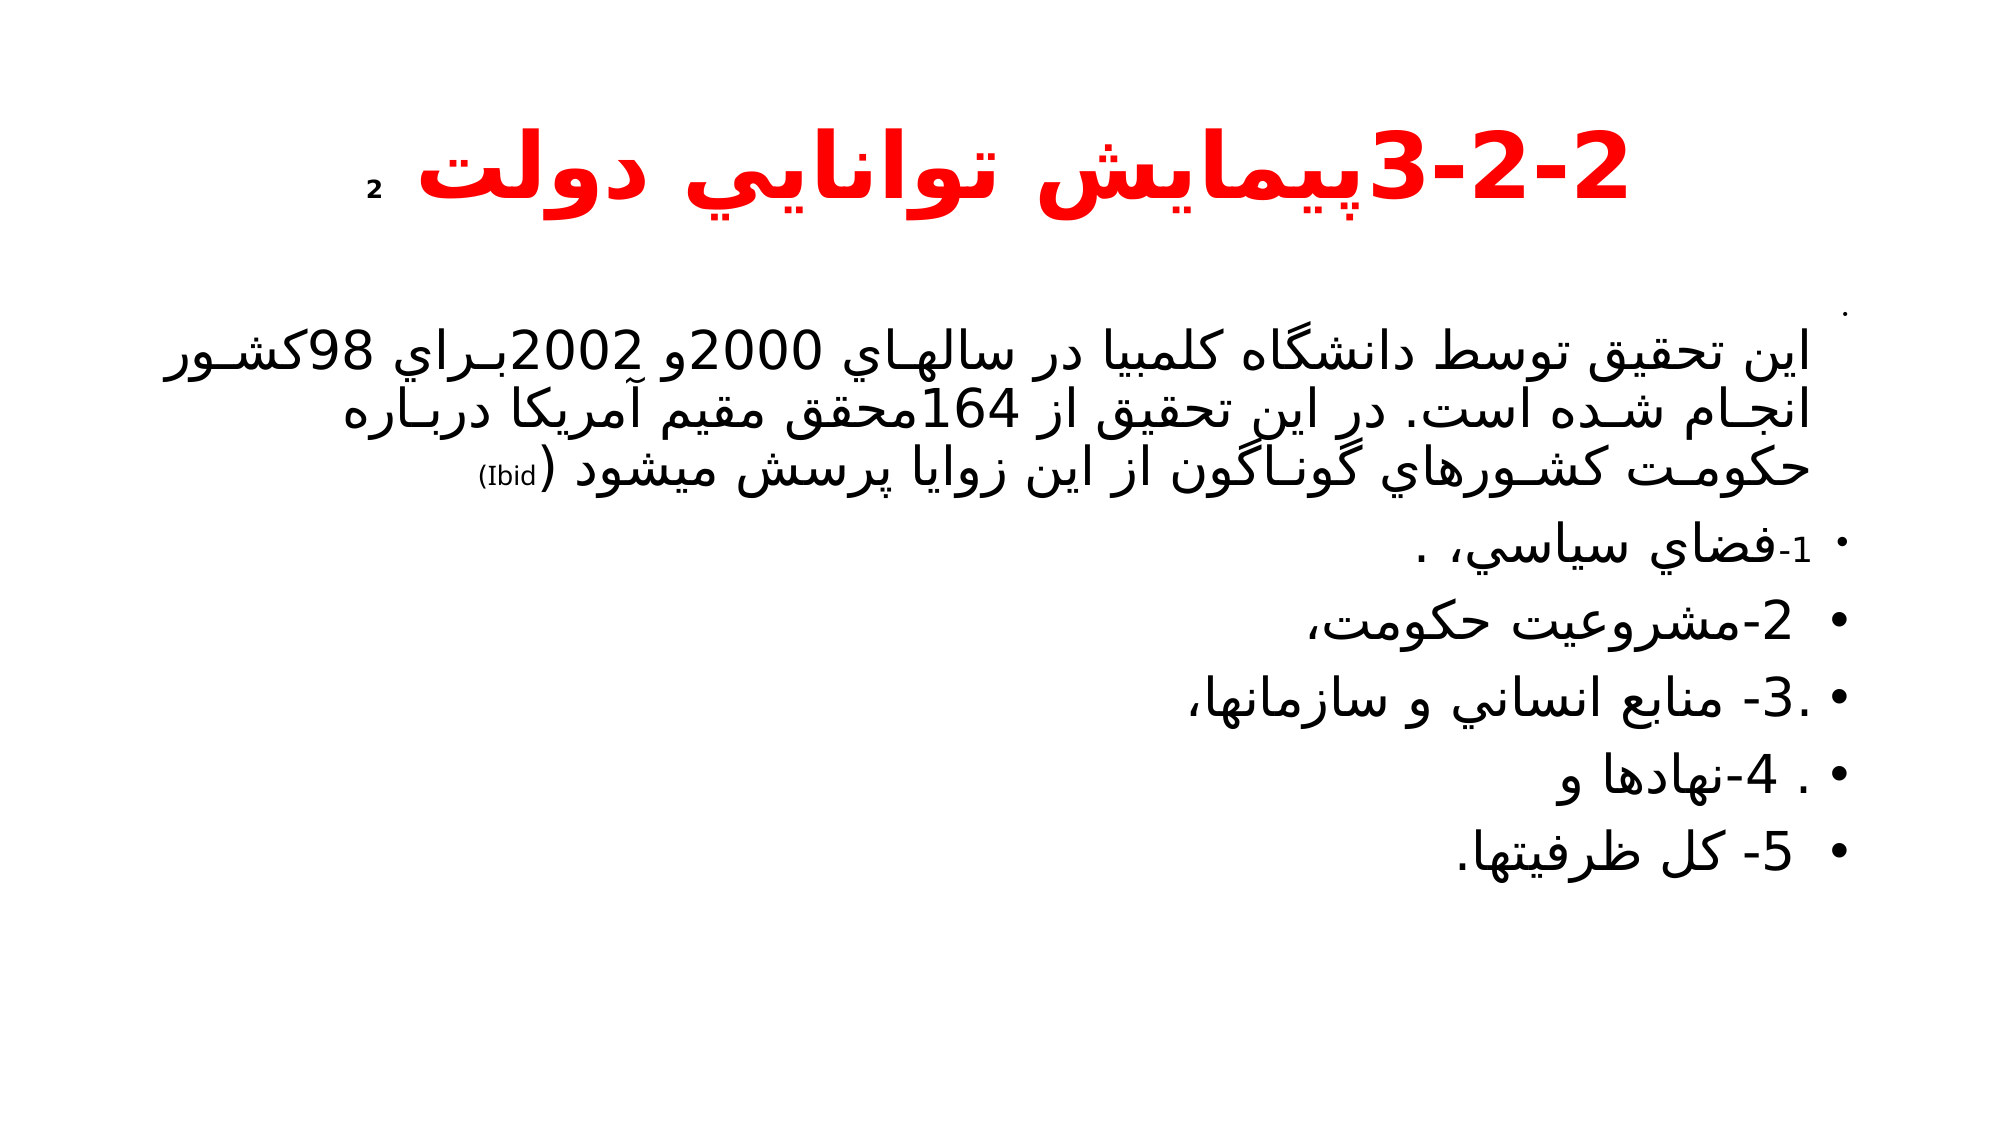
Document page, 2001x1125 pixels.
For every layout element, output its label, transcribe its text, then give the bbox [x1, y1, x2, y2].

title 3-2-2پيمايش توانايي دولت 2 [137, 59, 1863, 278]
list اين تحقيق توسط دانشگاه كلمبيا در سالهـاي 2000و 2002بـراي 98كشـور انجـام شـده است. در اين تحقيق از 164محقق مقيم آمريكا دربـاره حكومـت كشـورهاي گونـاگون از اين زوايا پرسش ميشود (Ibid) 1-فضاي سياسي، . 2-مشروعيت حكومت، .3- منابع انساني و سازمانها، . 4-نهادها و 5- كل ظرفيتها. [137, 299, 1863, 1014]
